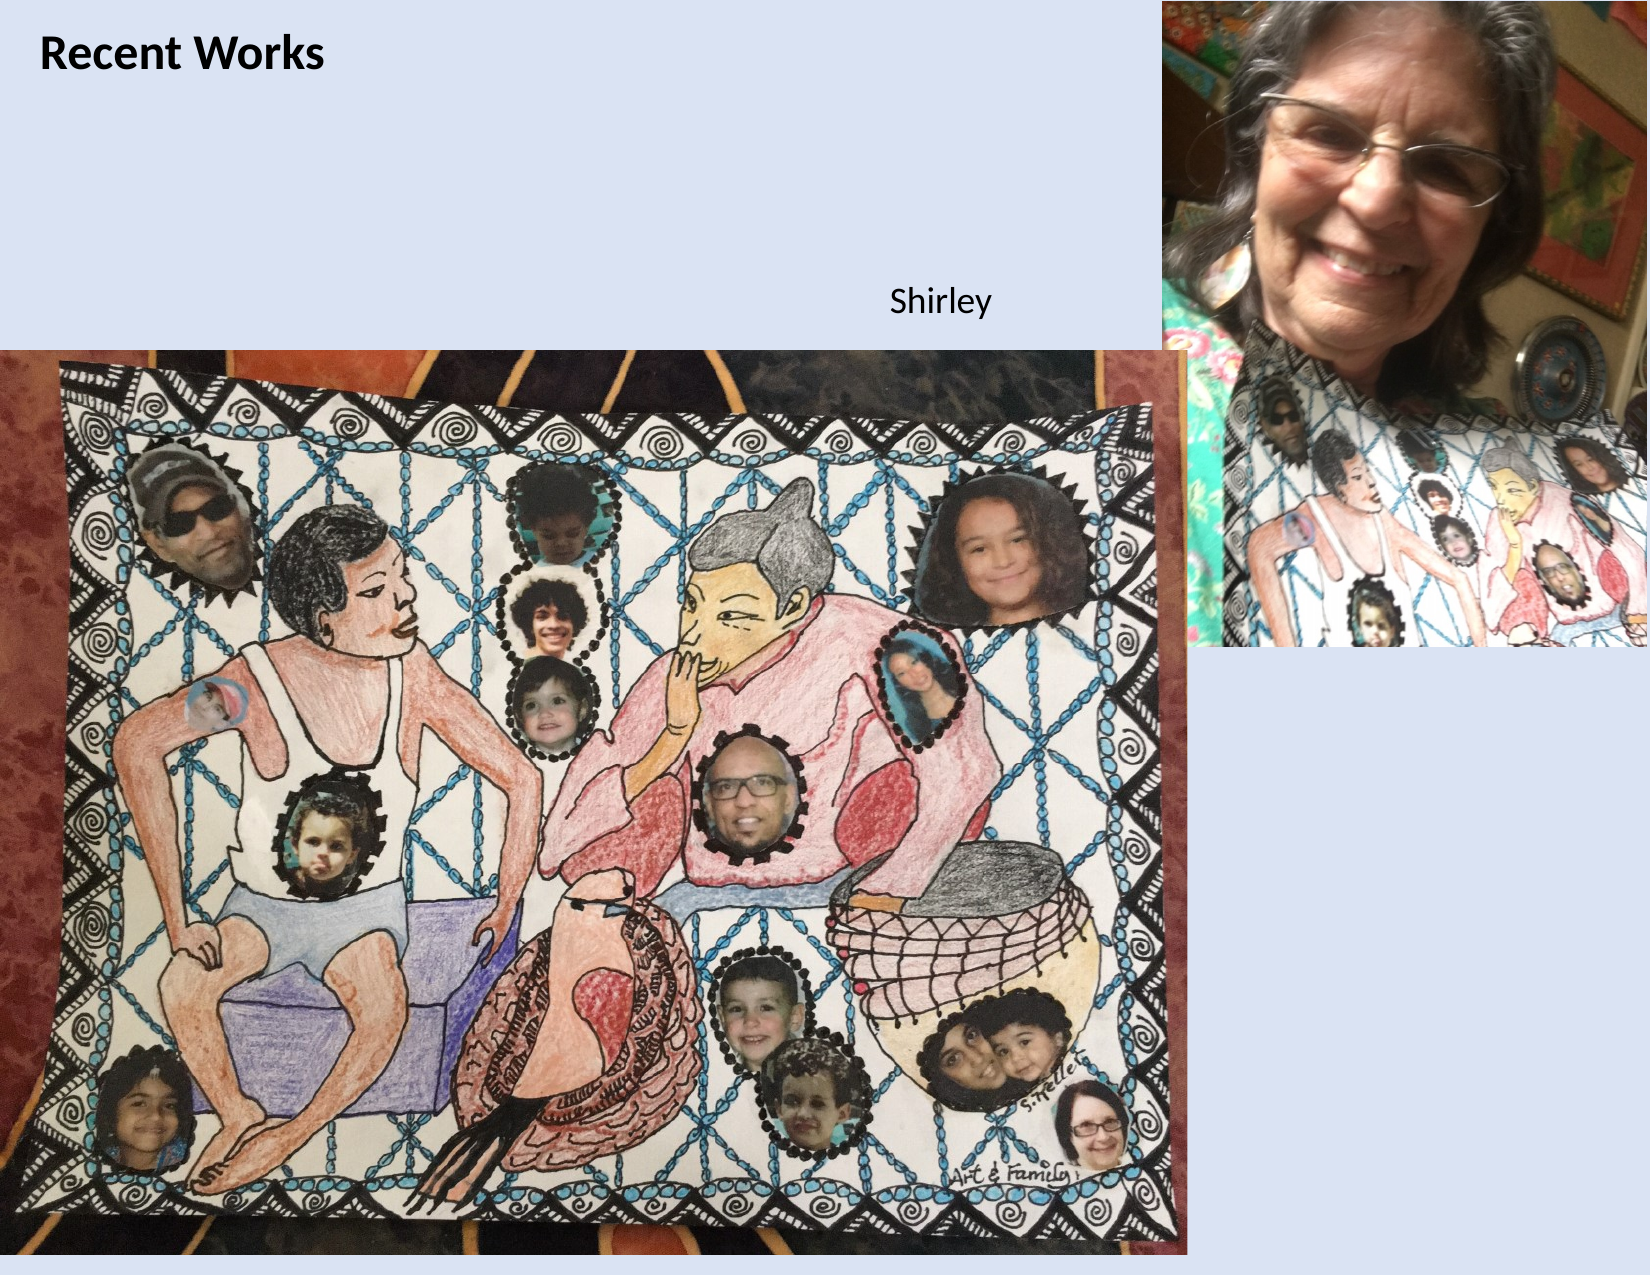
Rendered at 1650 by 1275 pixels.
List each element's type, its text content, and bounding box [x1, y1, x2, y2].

picture [0, 1, 1647, 1255]
text_box [0, 0, 1650, 1275]
text_box Recent Works [24, 11, 650, 87]
text_box Shirley [875, 268, 1063, 329]
